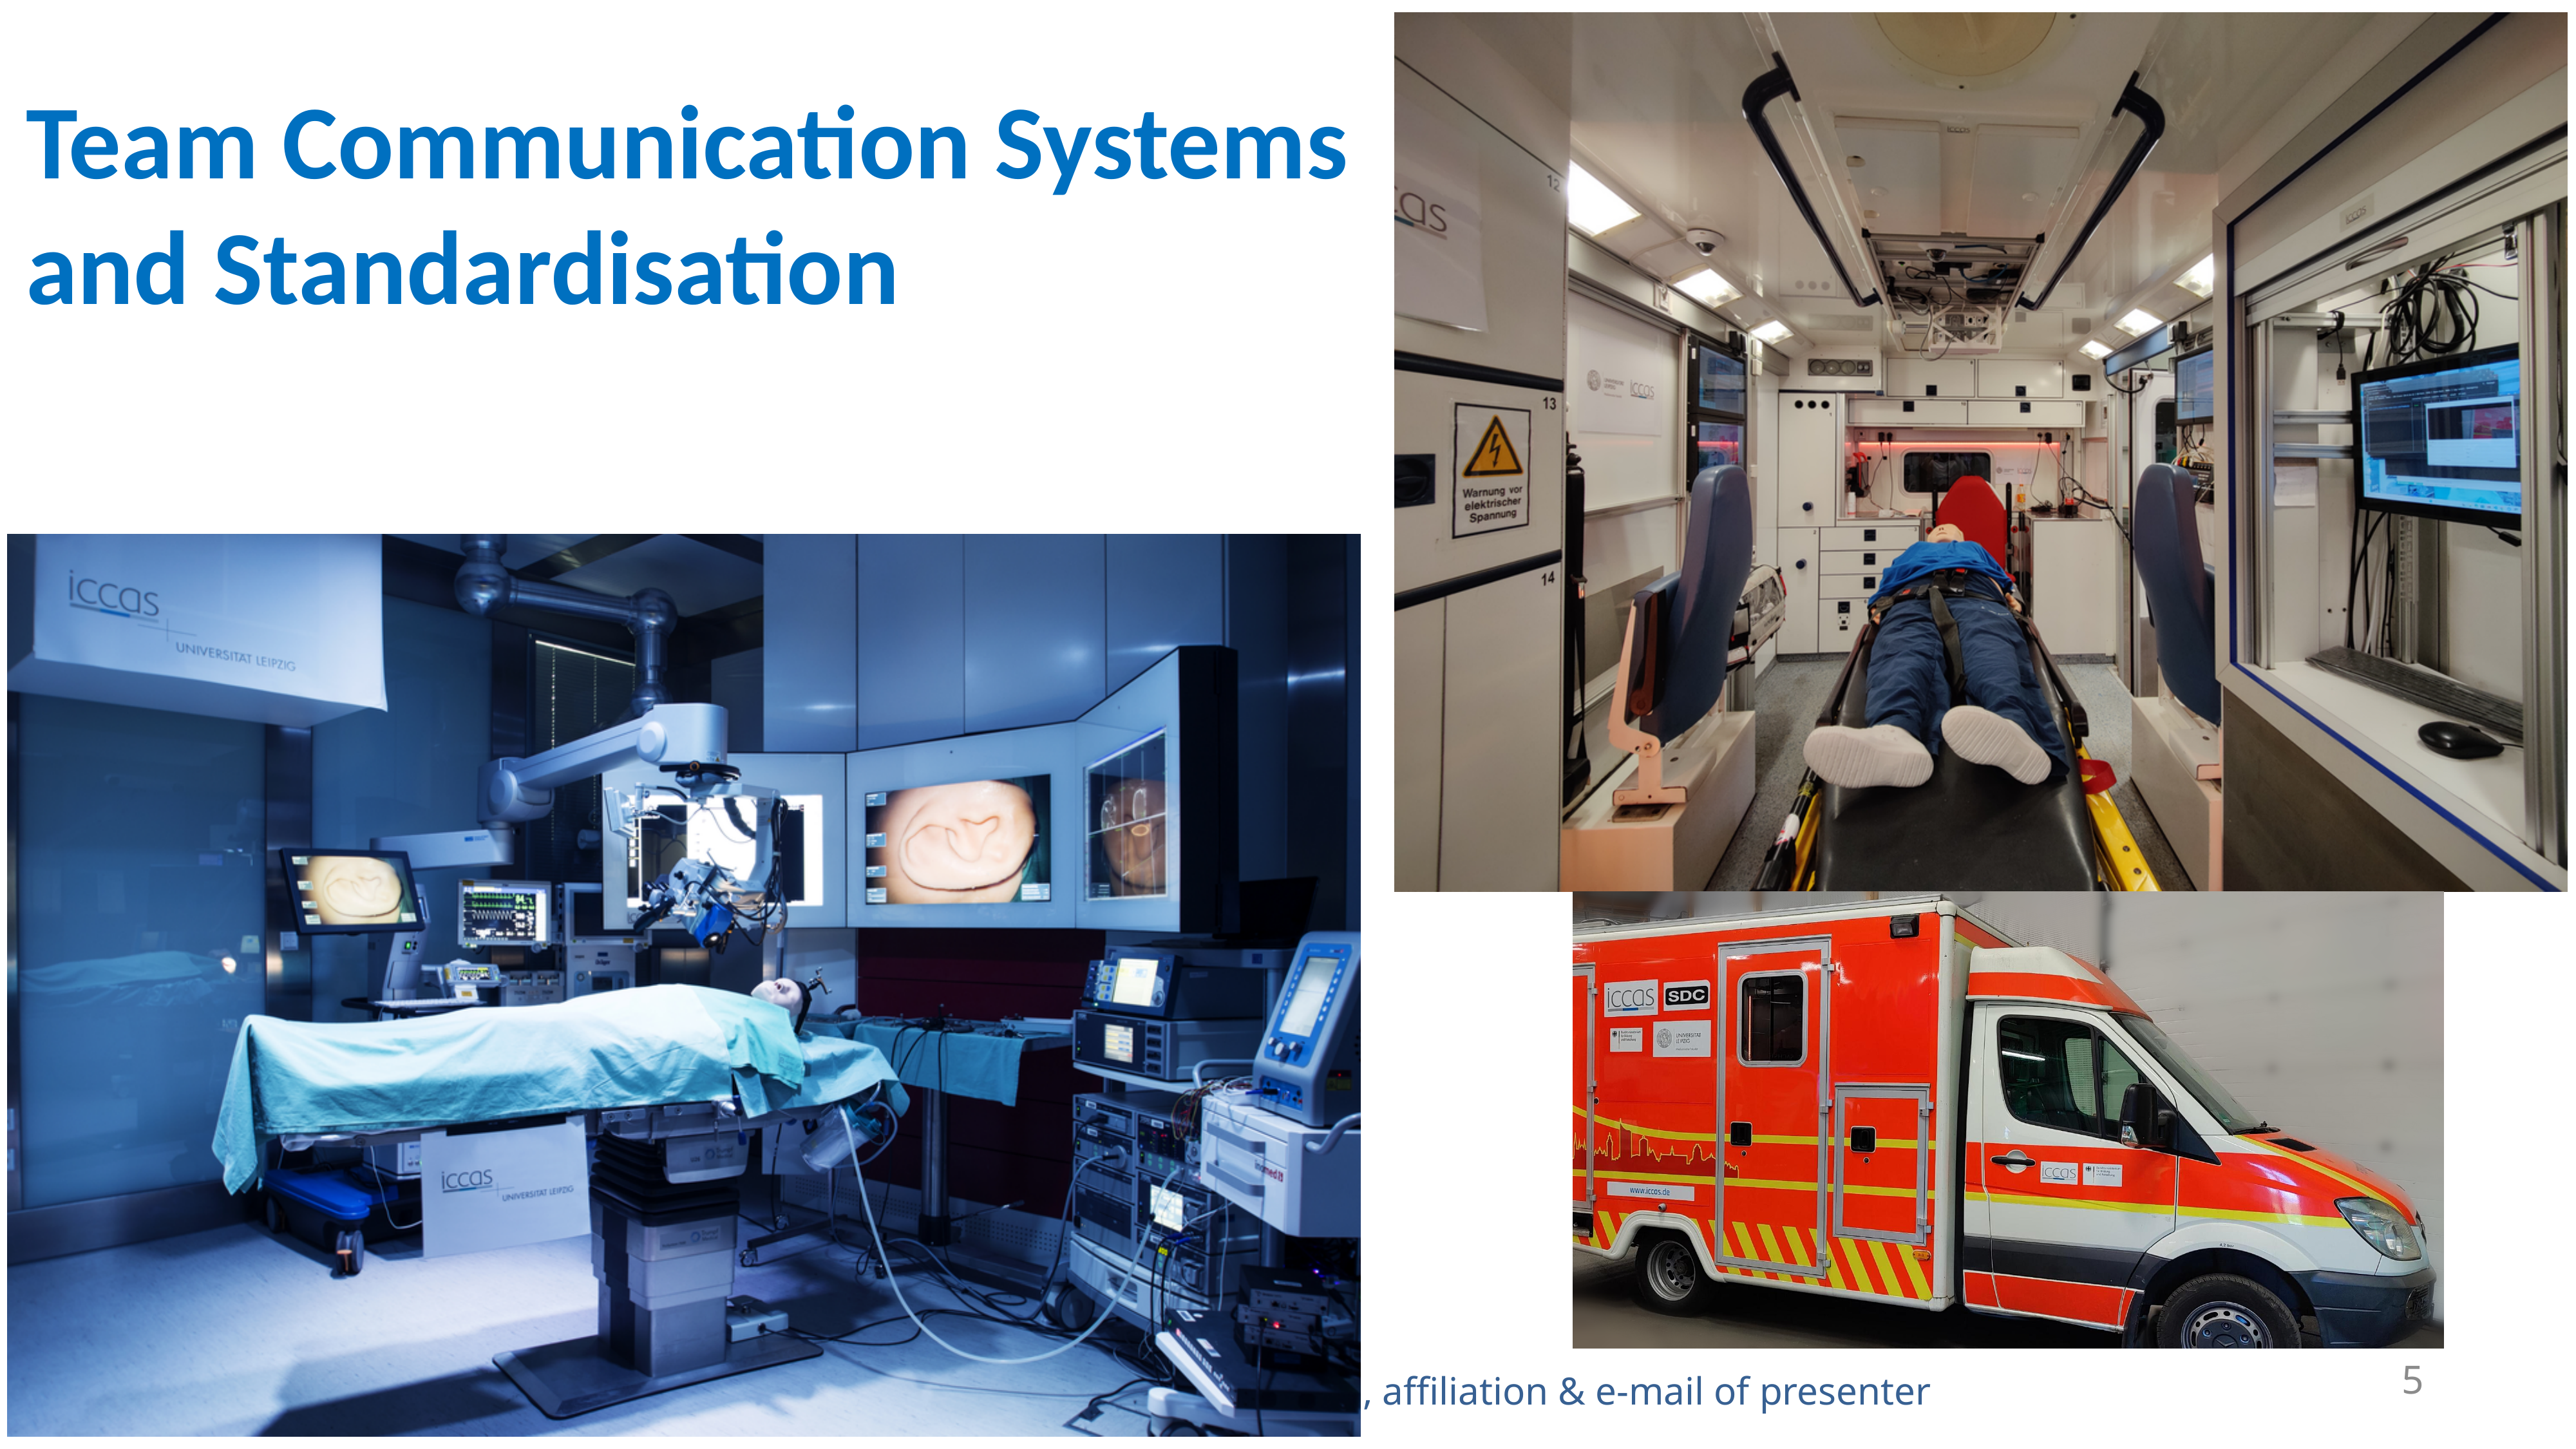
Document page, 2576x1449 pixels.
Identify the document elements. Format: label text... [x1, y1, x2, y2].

picture [7, 534, 1361, 1437]
slide_number 5 [1846, 1350, 2447, 1421]
title Team Communication Systems and Standardisation [3, 24, 1391, 375]
text_box www.celticnext.eu Proposal Name, Your Name, affiliation & e-mail of presenter [1364, 1356, 2293, 1425]
picture [1394, 5, 2576, 1349]
